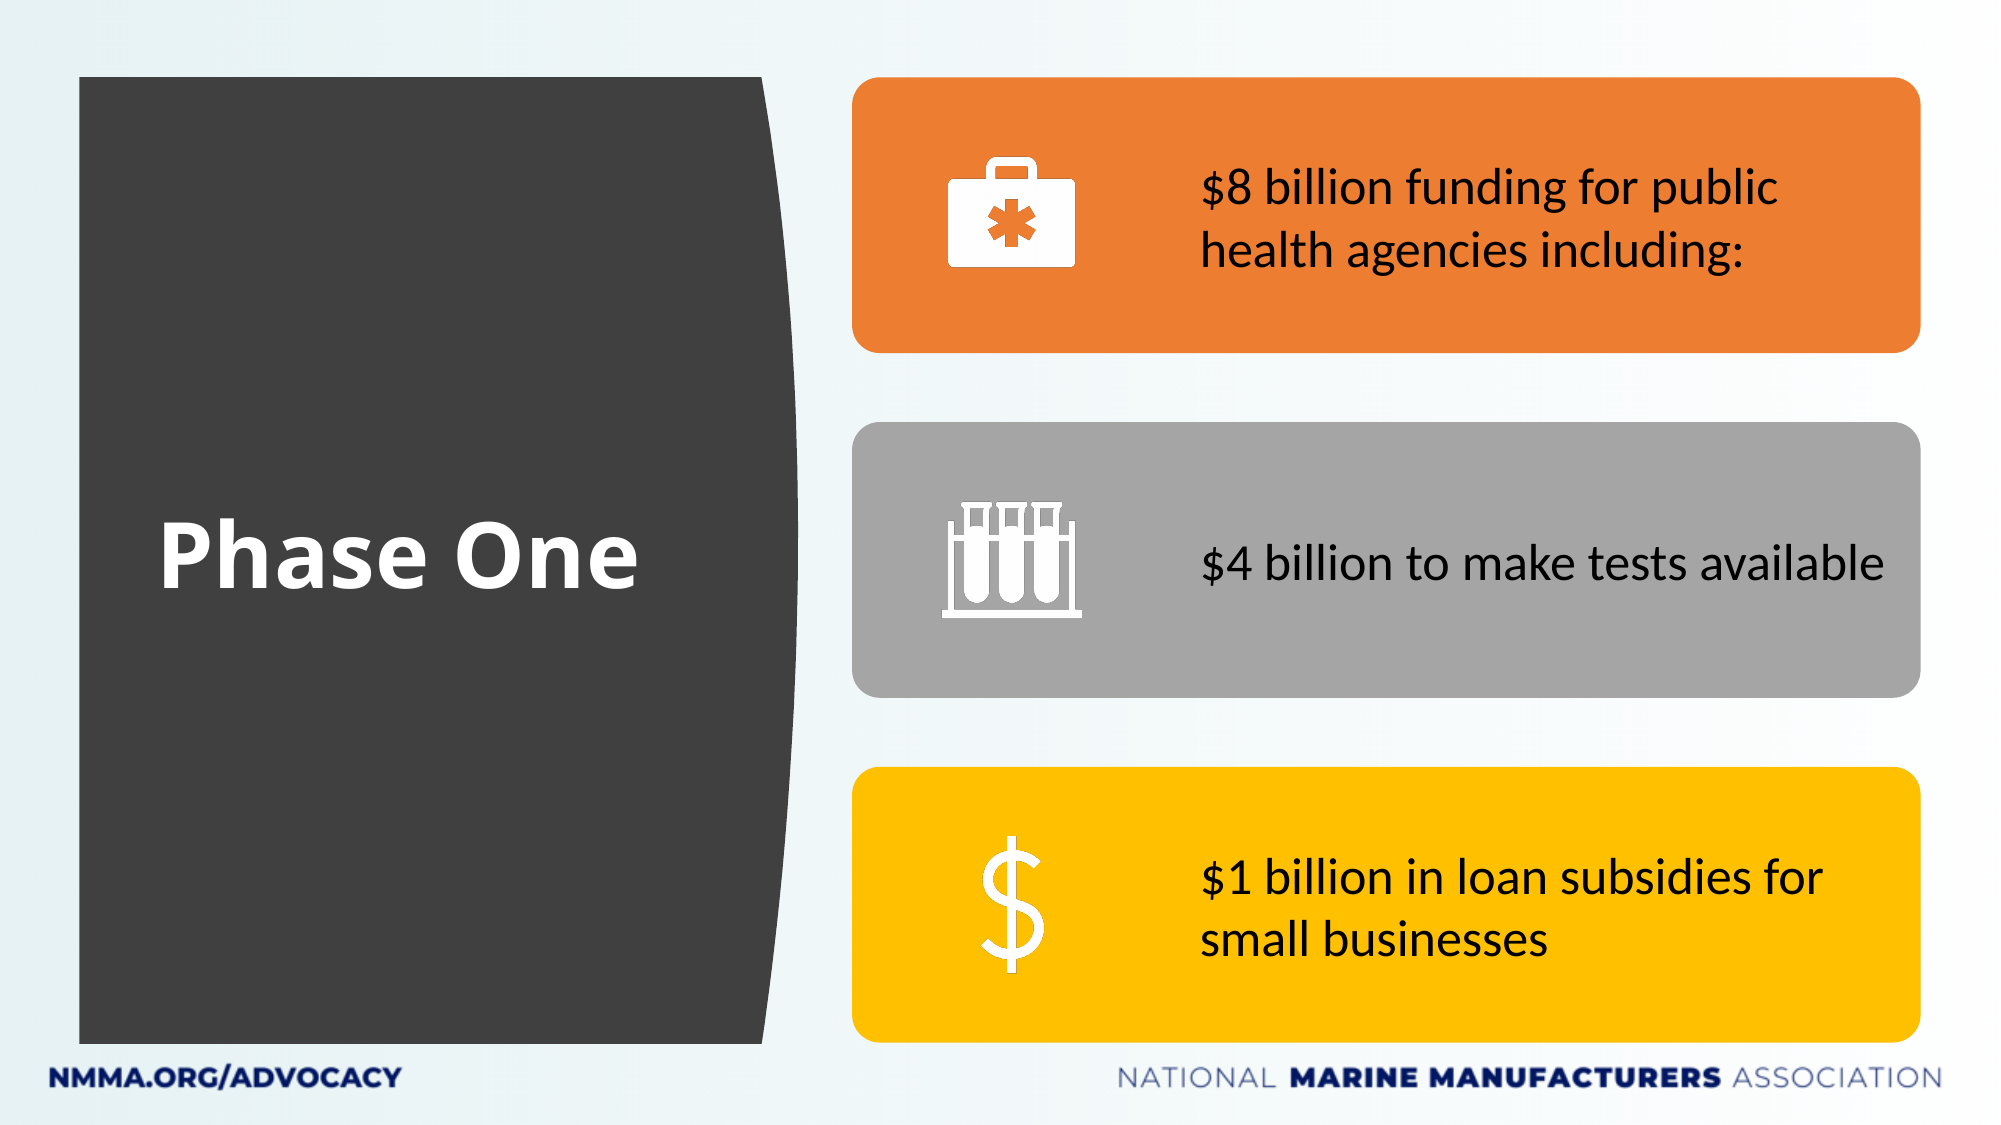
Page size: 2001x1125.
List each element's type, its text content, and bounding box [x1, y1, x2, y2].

title Phase One [141, 166, 702, 953]
text_box [78, 76, 800, 1045]
picture [0, 0, 2001, 1125]
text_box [852, 77, 1921, 1043]
